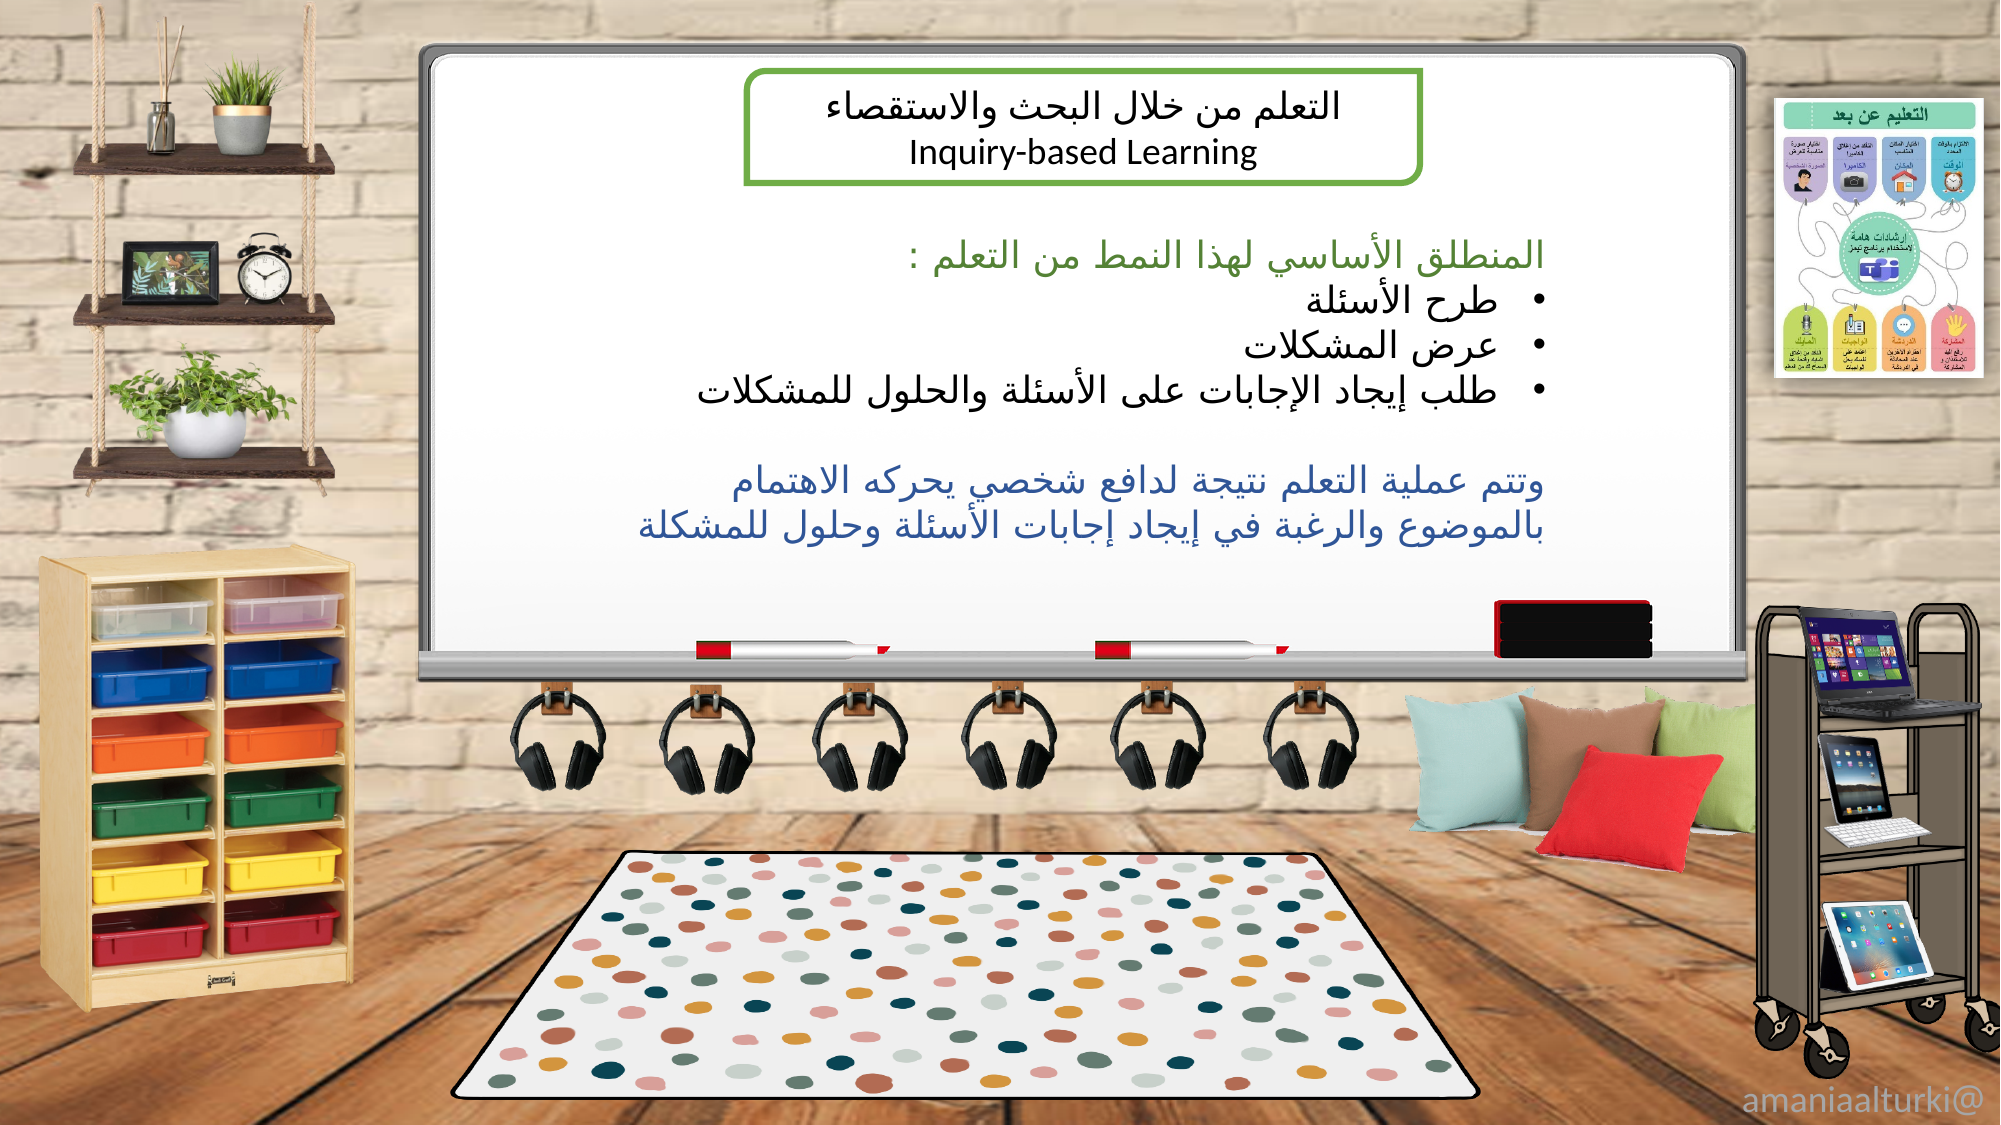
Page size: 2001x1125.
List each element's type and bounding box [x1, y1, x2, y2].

picture [0, 0, 2000, 1125]
text_box [1632, 571, 2000, 1111]
